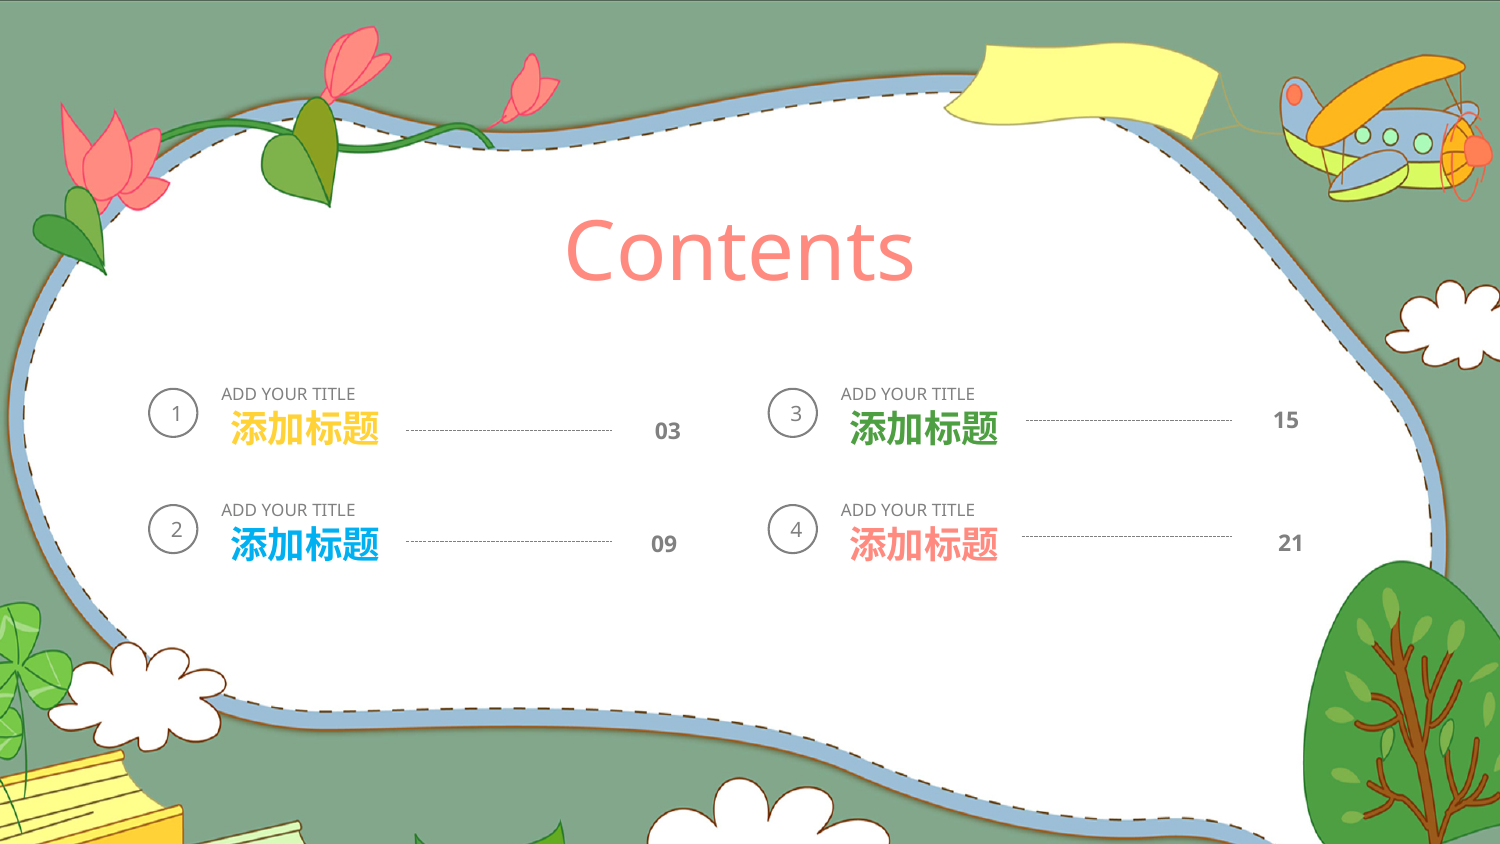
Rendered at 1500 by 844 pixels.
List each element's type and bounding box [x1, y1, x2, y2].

text_box [149, 371, 701, 458]
picture [0, 0, 1500, 844]
text_box [768, 488, 1323, 574]
text_box [149, 488, 700, 574]
text_box [768, 371, 1319, 458]
